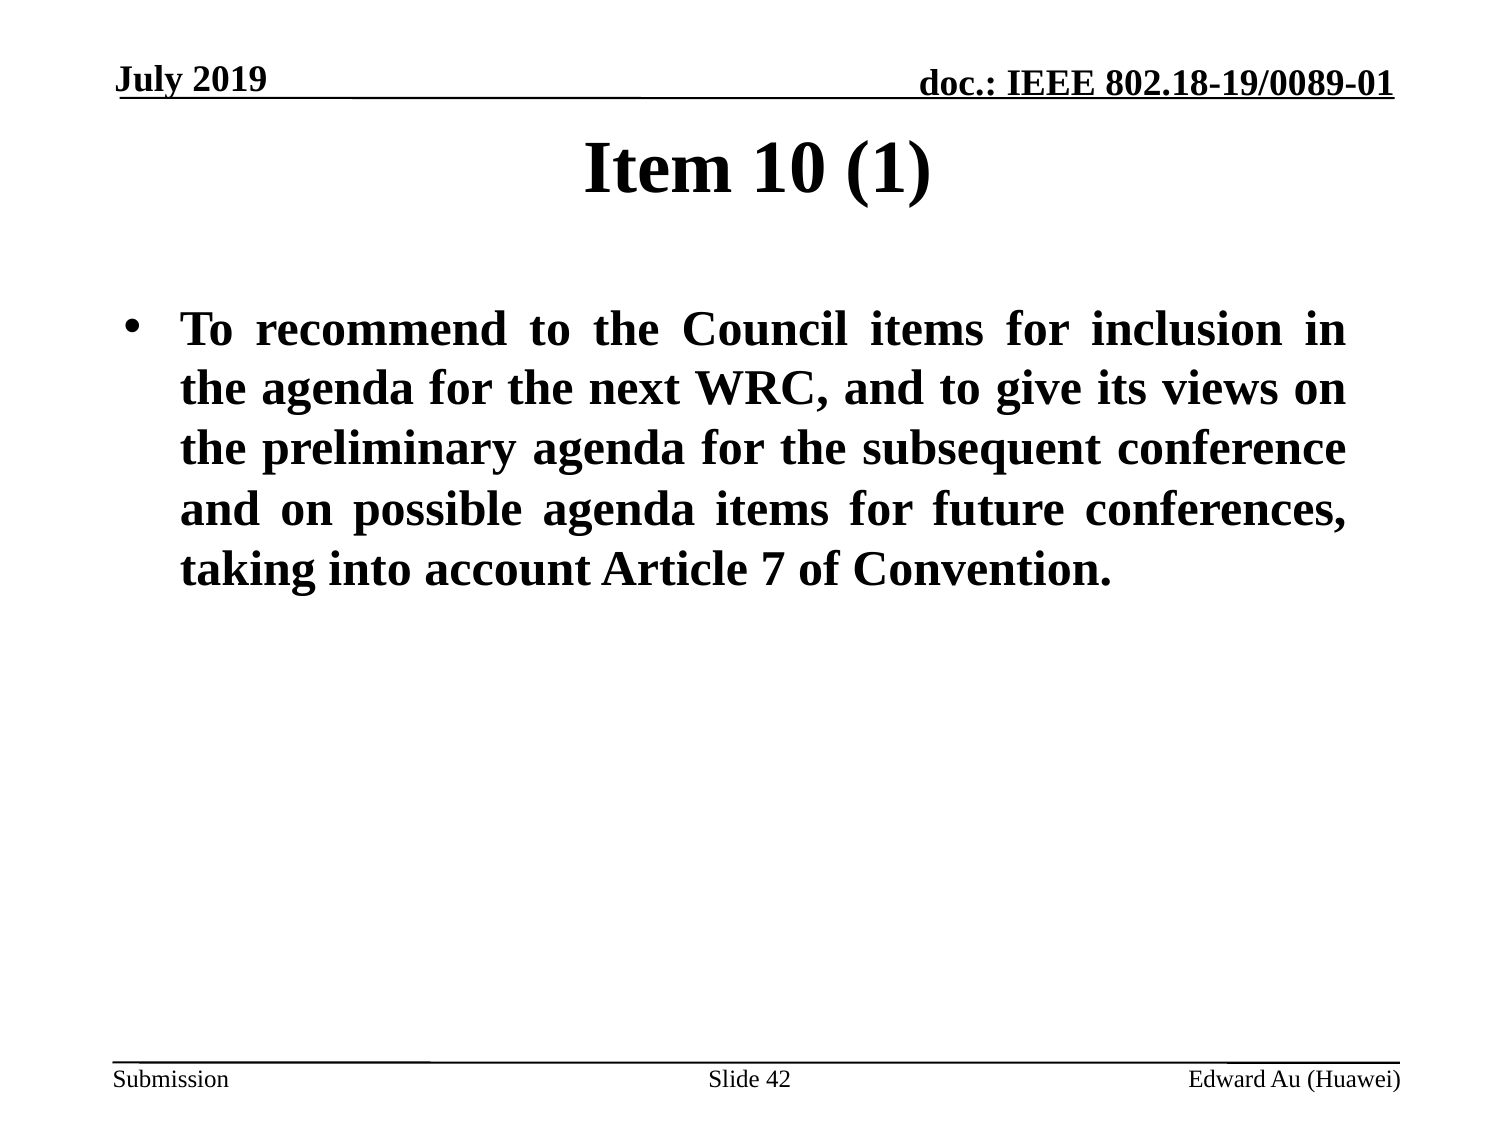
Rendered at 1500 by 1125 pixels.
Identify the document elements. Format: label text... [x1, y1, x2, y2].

list To recommend to the Council items for inclusion in the agenda for the next WRC, and to give its views on the preliminary agenda for the subsequent conference and on possible agenda items for future conferences, taking into account Article 7 of Convention. [108, 287, 1363, 951]
footer Edward Au (Huawei) [902, 1061, 1402, 1093]
slide_number Slide 42 [699, 1061, 800, 1123]
title Item 10 (1) [120, 99, 1396, 226]
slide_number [114, 54, 493, 100]
